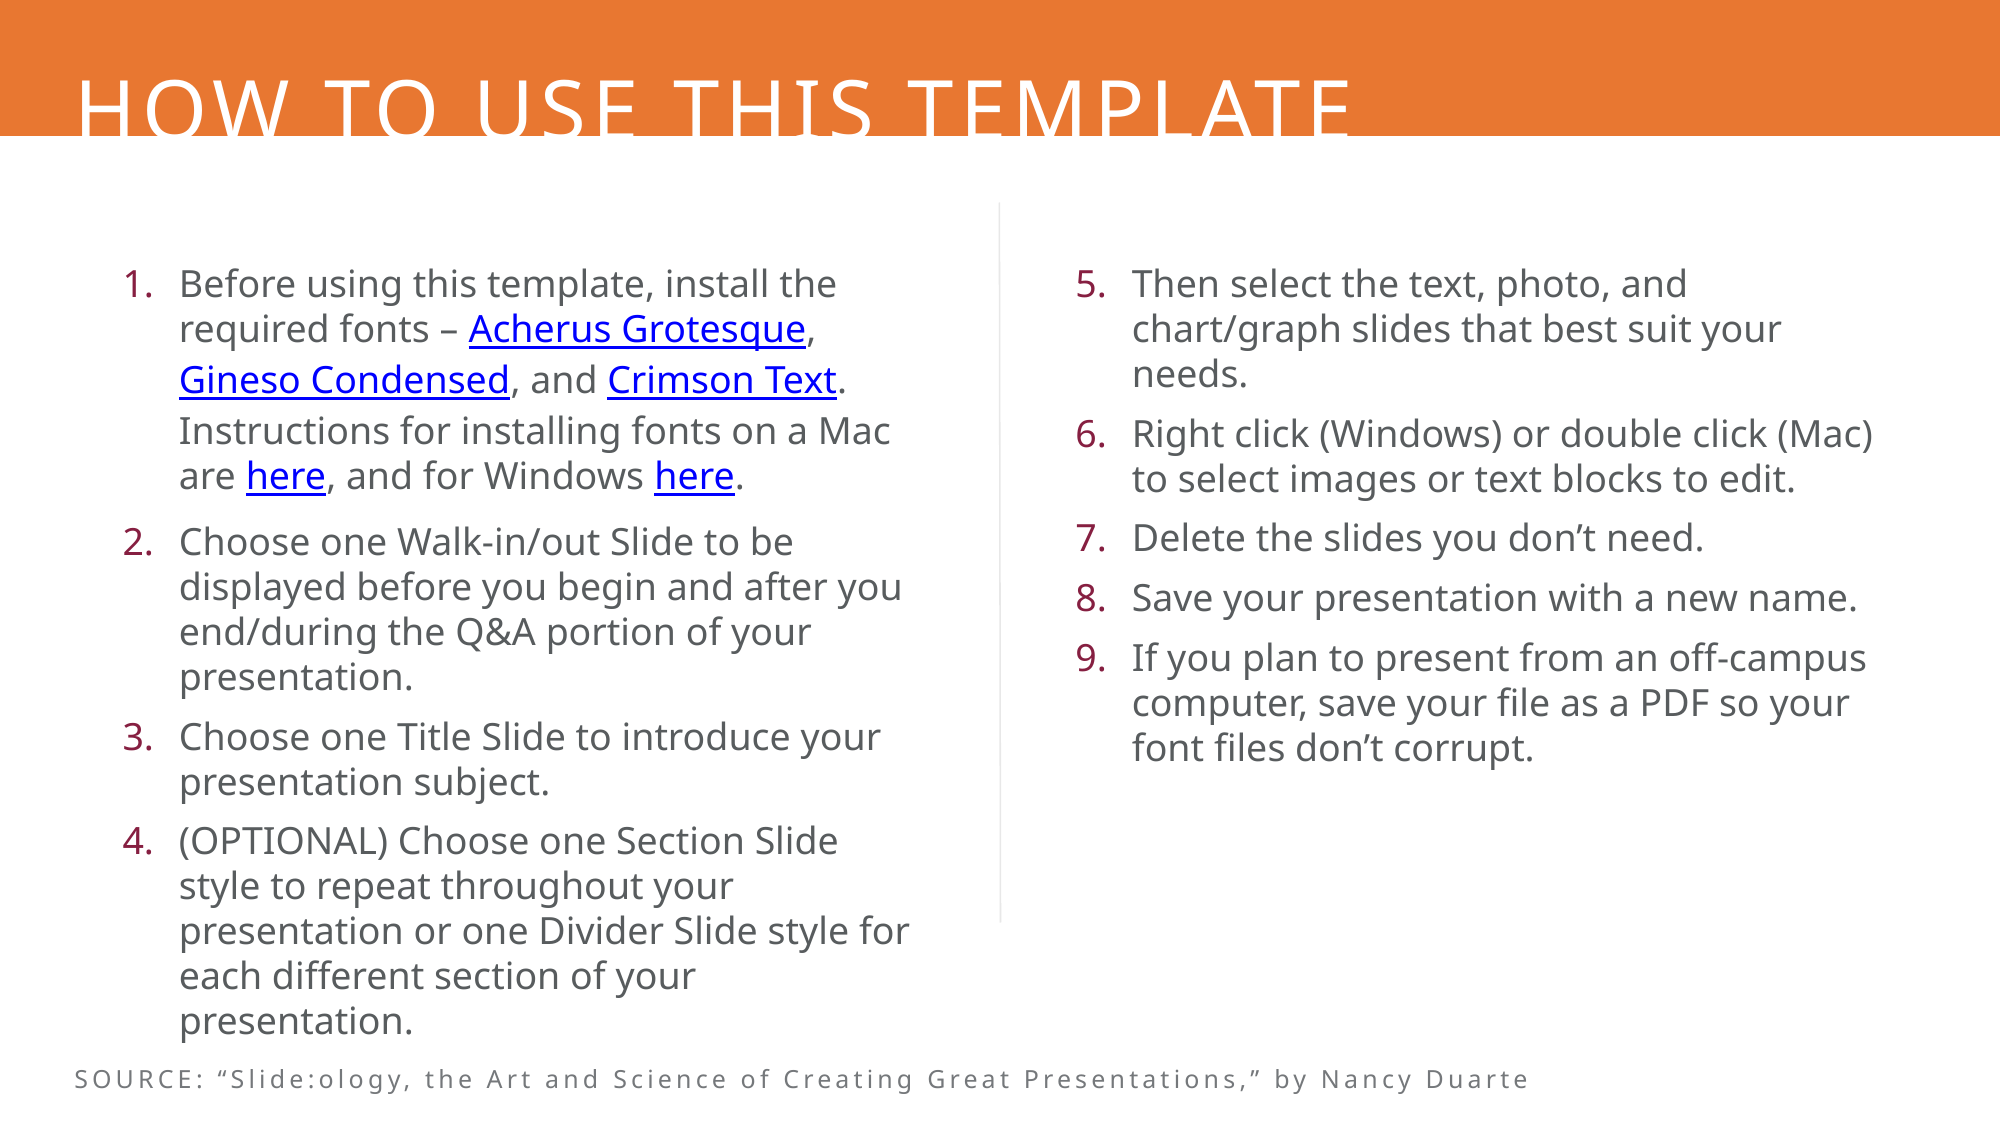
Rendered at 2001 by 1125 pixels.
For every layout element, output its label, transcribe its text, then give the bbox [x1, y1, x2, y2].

text_box Before using this template, install the required fonts – Acherus Grotesque, Gineso Condensed, and Crimson Text. Instructions for installing fonts on a Mac are here, and for Windows here. Choose one Walk-in/out Slide to be displayed before you begin and after you end/during the Q&A portion of your presentation. Choose one Title Slide to introduce your presentation subject. (OPTIONAL) Choose one Section Slide style to repeat throughout your presentation or one Divider Slide style for each different section of your presentation. [115, 252, 932, 1049]
text_box [0, 0, 2000, 136]
text_box SOURCE: “Slide:ology, the Art and Science of Creating Great Presentations,” by Nancy Duarte [66, 1049, 2000, 1125]
text_box HOW TO USE THIS TEMPLATE [66, 61, 1839, 129]
text_box Then select the text, photo, and chart/graph slides that best suit your needs. Right click (Windows) or double click (Mac) to select images or text blocks to edit. Delete the slides you don’t need. Save your presentation with a new name. If you plan to present from an off-campus computer, save your file as a PDF so your font files don’t corrupt. [1068, 252, 1885, 777]
